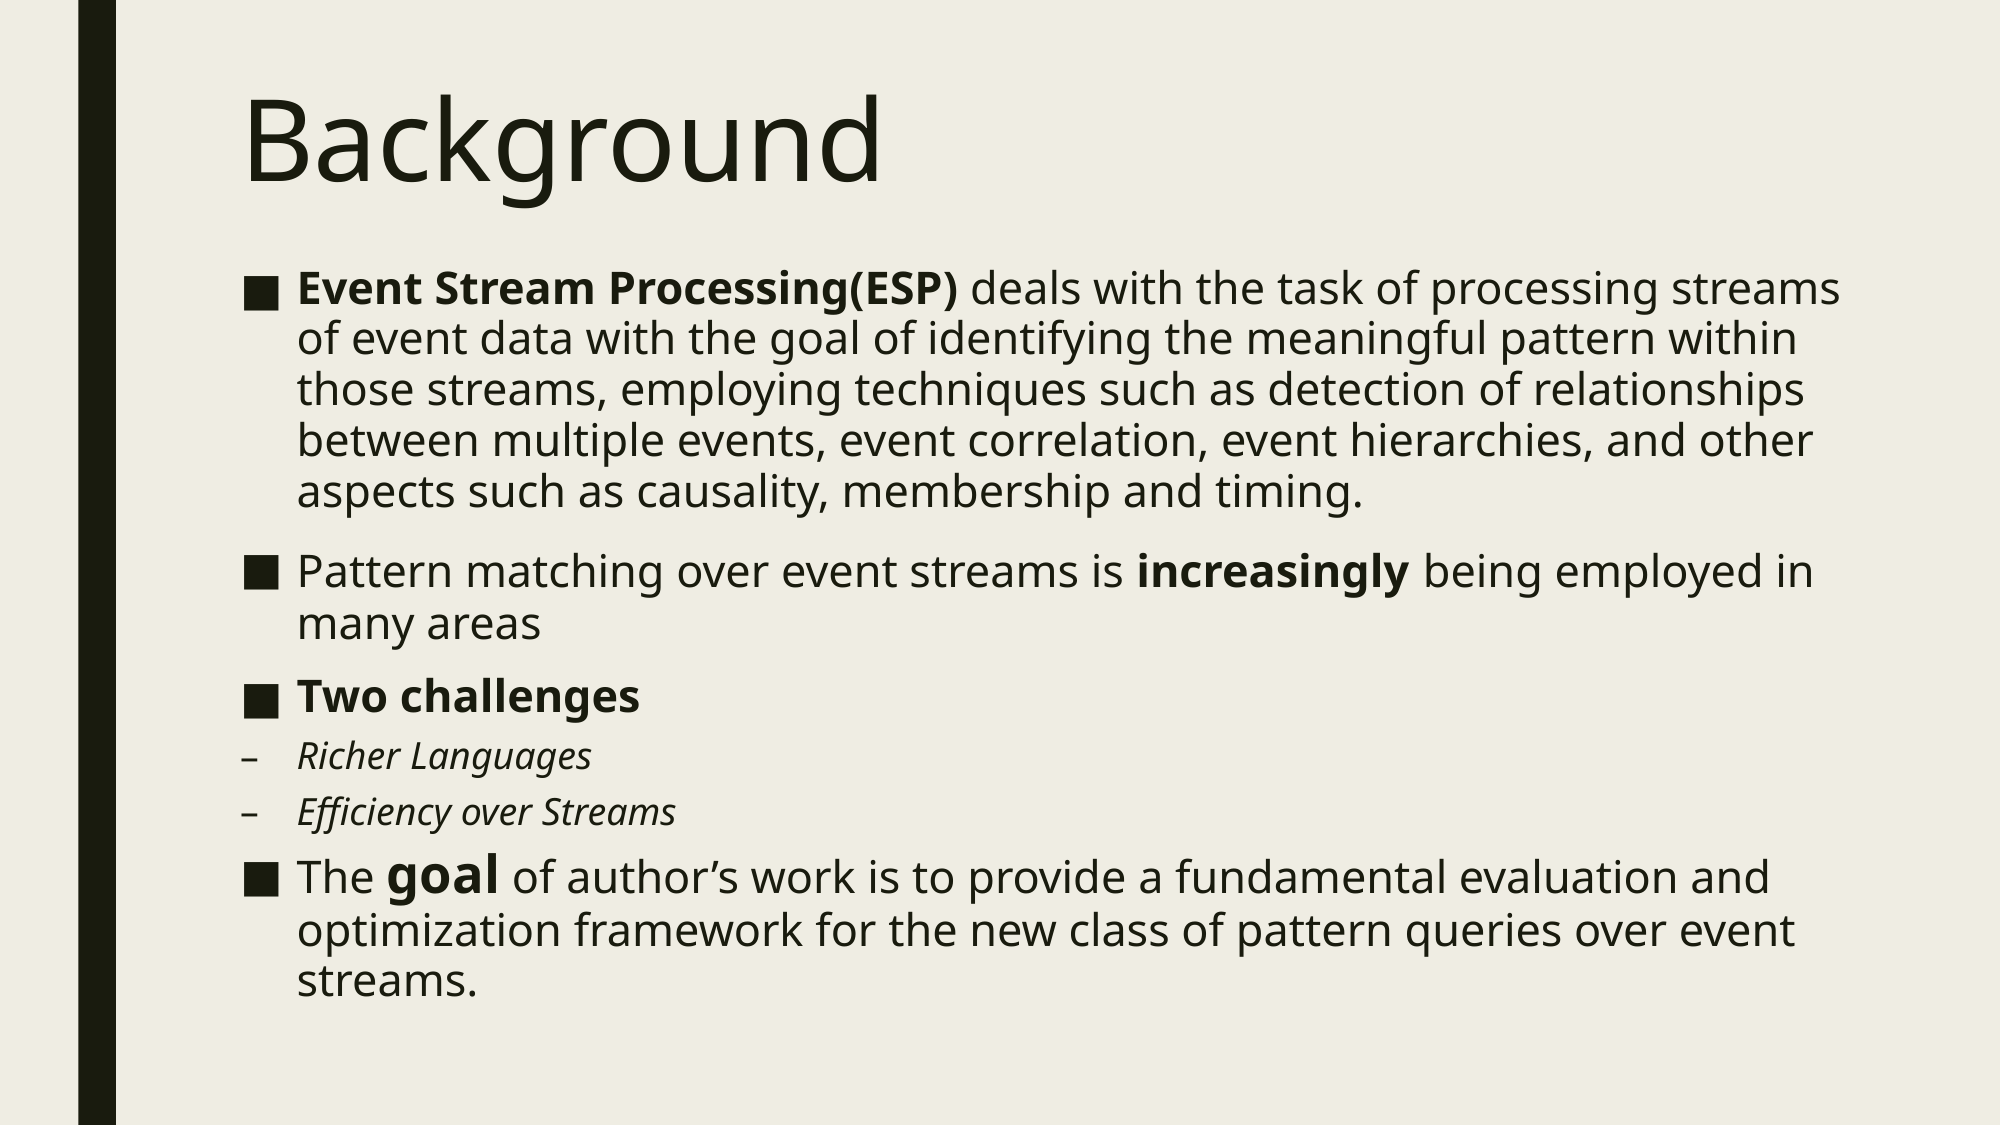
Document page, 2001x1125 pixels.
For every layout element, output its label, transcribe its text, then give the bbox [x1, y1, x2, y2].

title Background [225, 77, 1800, 215]
list Event Stream Processing(ESP) deals with the task of processing streams of event data with the goal of identifying the meaningful pattern within those streams, employing techniques such as detection of relationships between multiple events, event correlation, event hierarchies, and other aspects such as causality, membership and timing. Pattern matching over event streams is increasingly being employed in many areas Two challenges Richer Languages Efficiency over Streams The goal of author’s work is to provide a fundamental evaluation and optimization framework for the new class of pattern queries over event streams. [225, 256, 1886, 1032]
